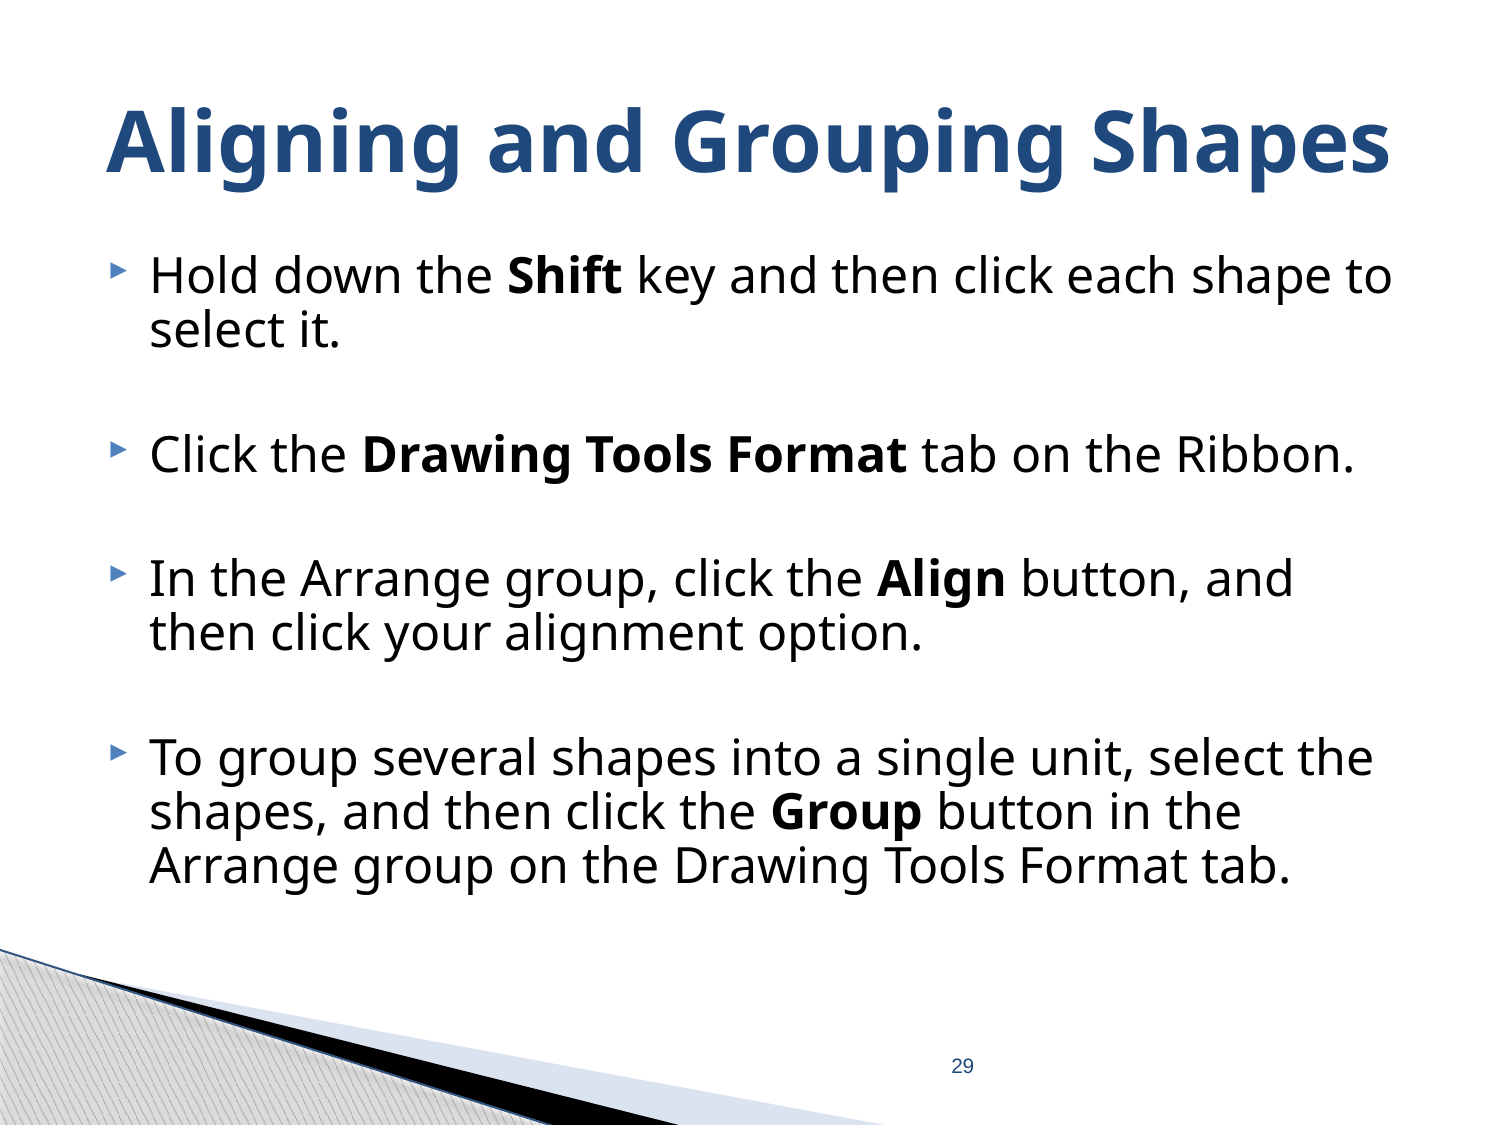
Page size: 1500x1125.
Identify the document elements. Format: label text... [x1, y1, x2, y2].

title Aligning and Grouping Shapes [75, 45, 1425, 233]
list Hold down the Shift key and then click each shape to select it. Click the Drawing Tools Format tab on the Ribbon. In the Arrange group, click the Align button, and then click your alignment option. To group several shapes into a single unit, select the shapes, and then click the Group button in the Arrange group on the Drawing Tools Format tab. [75, 243, 1425, 986]
slide_number 29 [99, 1025, 990, 1085]
